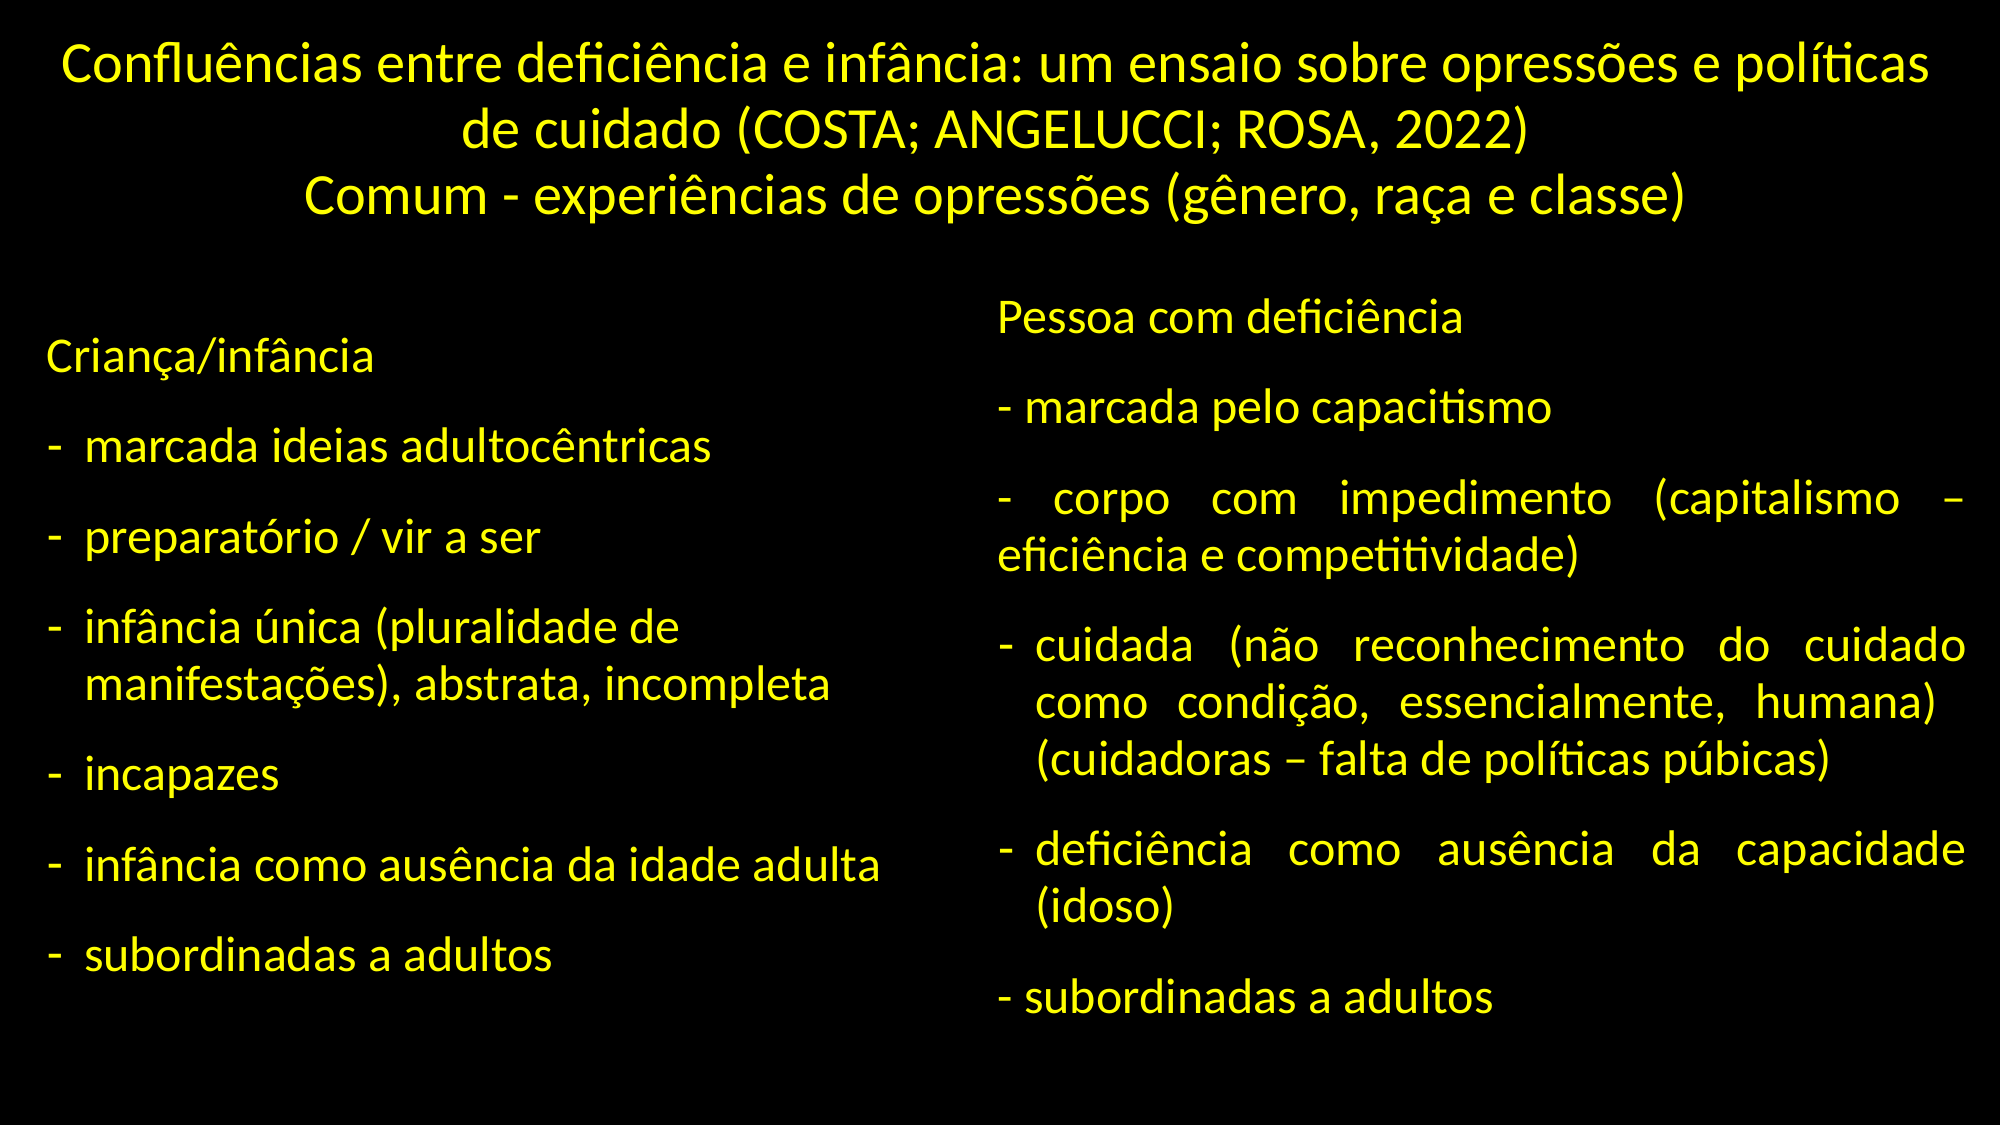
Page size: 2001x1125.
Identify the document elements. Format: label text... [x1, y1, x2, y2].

text_box Pessoa com deficiência - marcada pelo capacitismo - corpo com impedimento (capitalismo – eficiência e competitividade) cuidada (não reconhecimento do cuidado como condição, essencialmente, humana) (cuidadoras – falta de políticas púbicas) deficiência como ausência da capacidade (idoso) - subordinadas a adultos [982, 280, 1982, 1098]
text_box Criança/infância marcada ideias adultocêntricas preparatório / vir a ser infância única (pluralidade de manifestações), abstrata, incompleta incapazes infância como ausência da idade adulta subordinadas a adultos [31, 319, 943, 1059]
text_box Comum - experiências de opressões (gênero, raça e classe) [282, 153, 1711, 265]
text_box Confluências entre deficiência e infância: um ensaio sobre opressões e políticas de cuidado (COSTA; ANGELUCCI; ROSA, 2022) [31, 21, 1961, 177]
